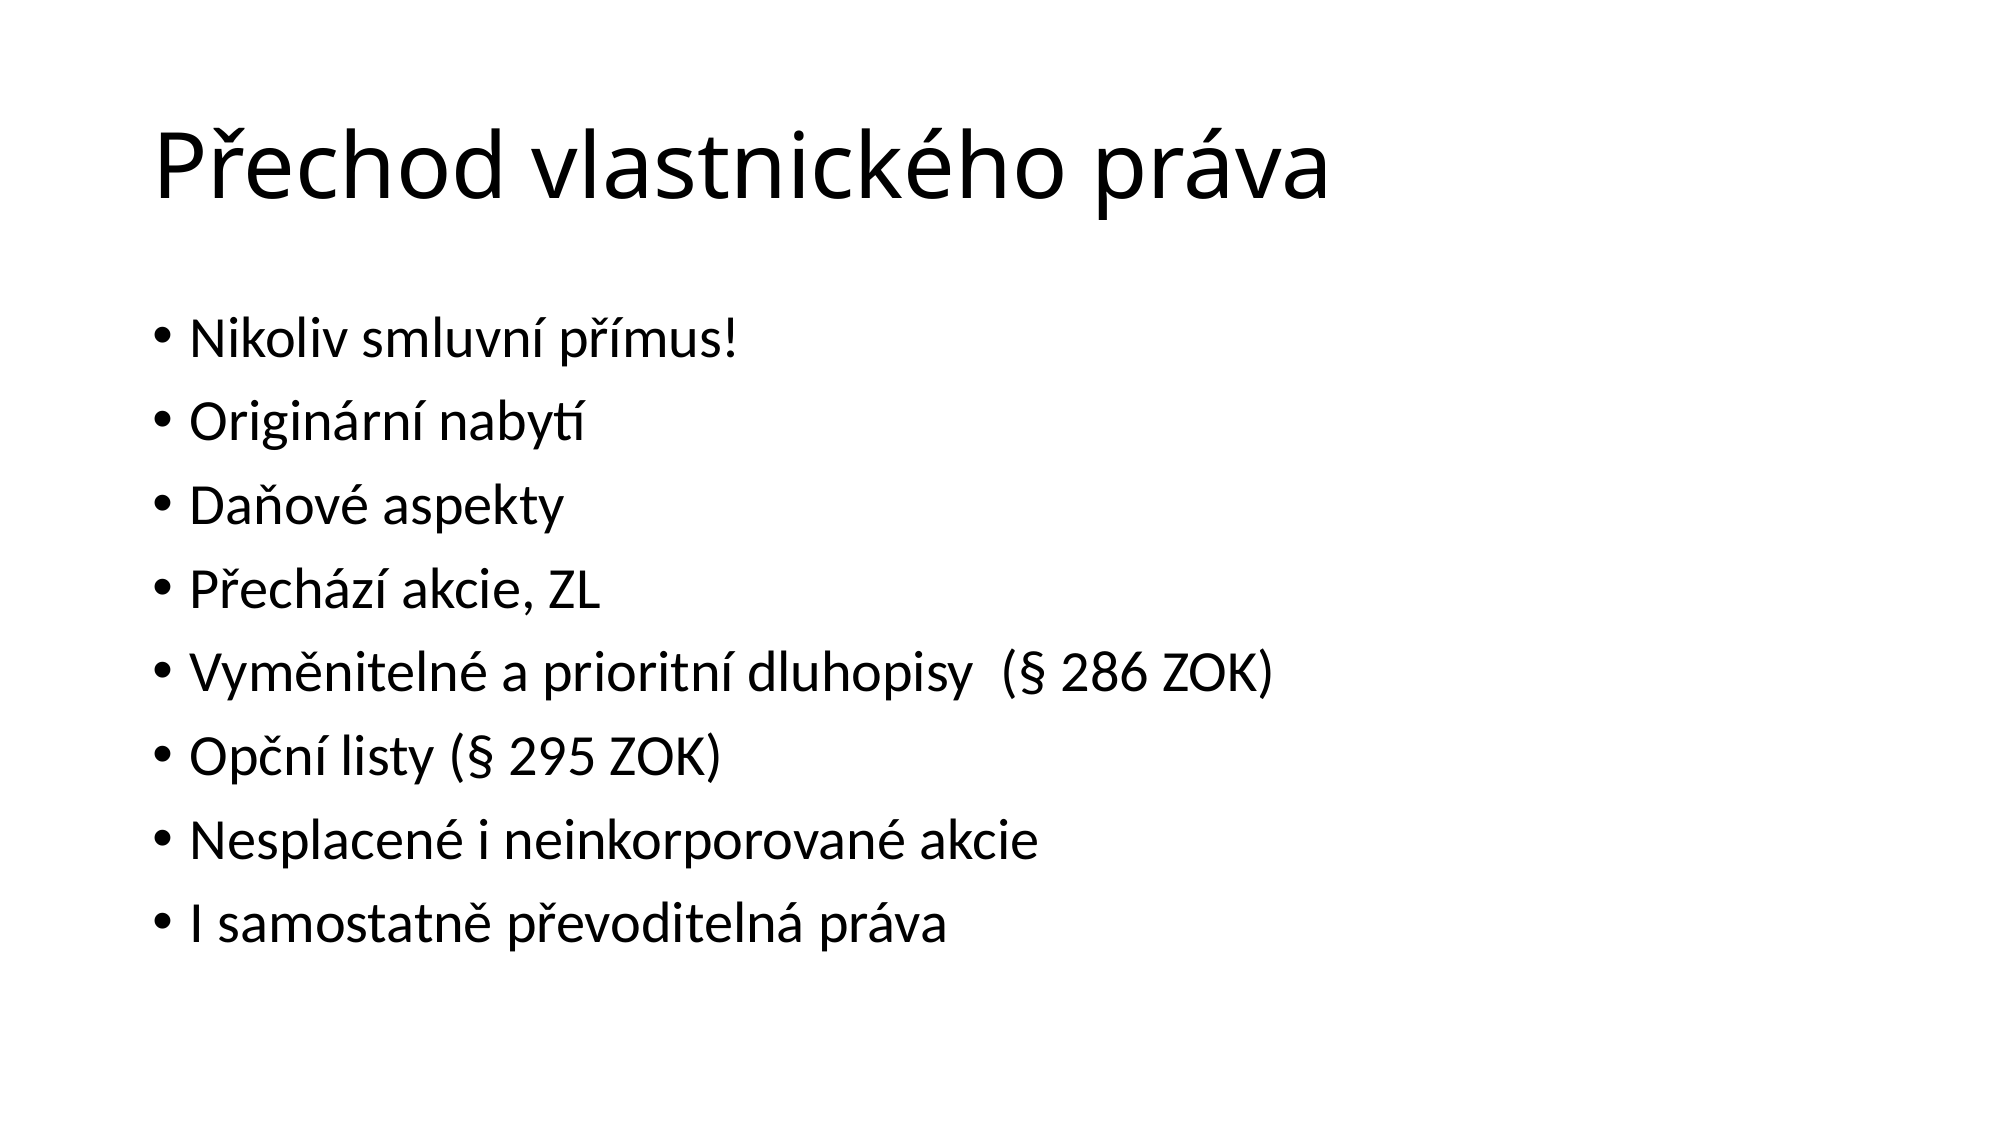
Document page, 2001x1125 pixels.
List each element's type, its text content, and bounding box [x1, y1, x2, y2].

title Přechod vlastnického práva [137, 59, 1863, 278]
list Nikoliv smluvní přímus! Originární nabytí Daňové aspekty Přechází akcie, ZL Vyměnitelné a prioritní dluhopisy (§ 286 ZOK) Opční listy (§ 295 ZOK) Nesplacené i neinkorporované akcie I samostatně převoditelná práva [137, 299, 1863, 1014]
